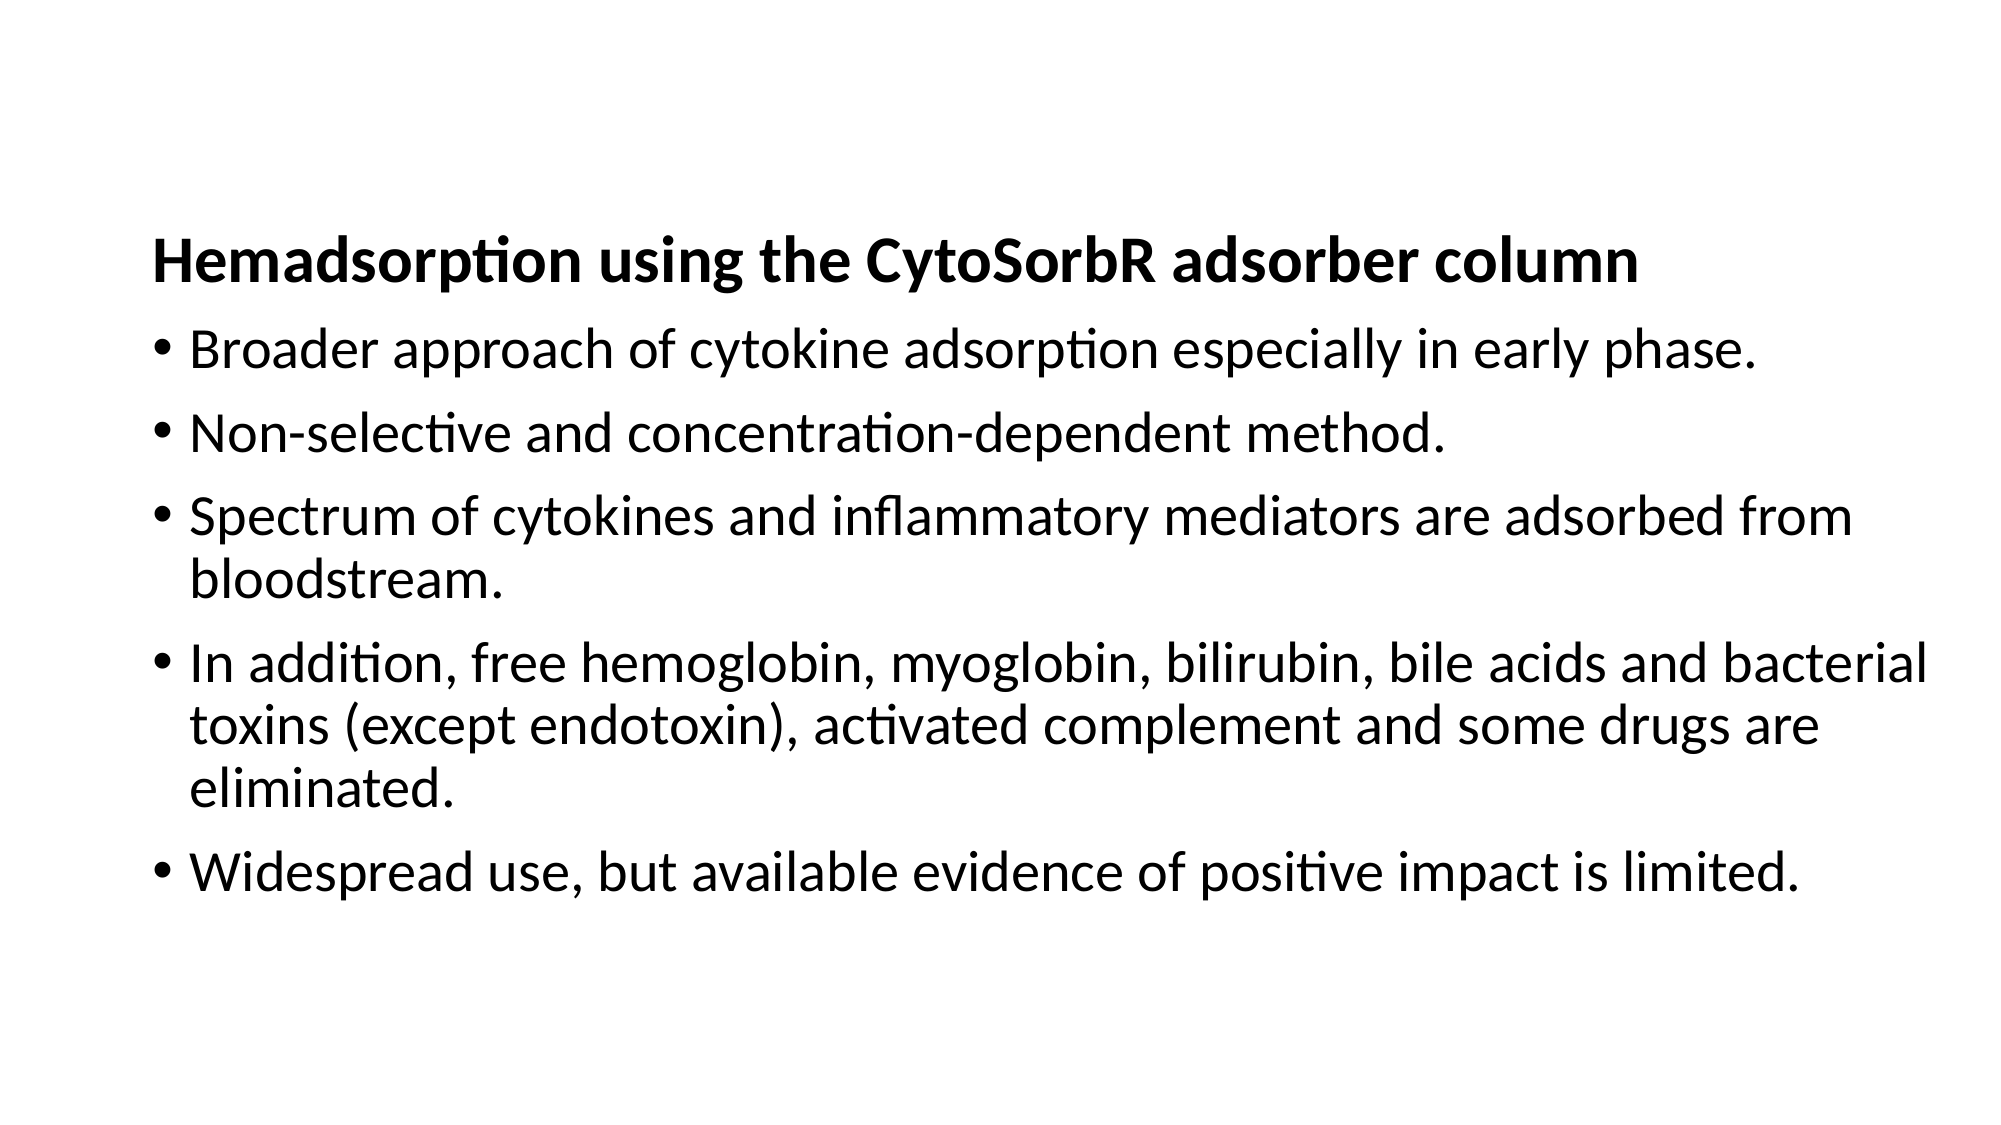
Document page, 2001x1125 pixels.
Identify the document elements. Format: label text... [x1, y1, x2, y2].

list Hemadsorption using the CytoSorbR adsorber column Broader approach of cytokine adsorption especially in early phase. Non-selective and concentration-dependent method. Spectrum of cytokines and inflammatory mediators are adsorbed from bloodstream. In addition, free hemoglobin, myoglobin, bilirubin, bile acids and bacterial toxins (except endotoxin), activated complement and some drugs are eliminated. Widespread use, but available evidence of positive impact is limited. [137, 217, 1954, 979]
